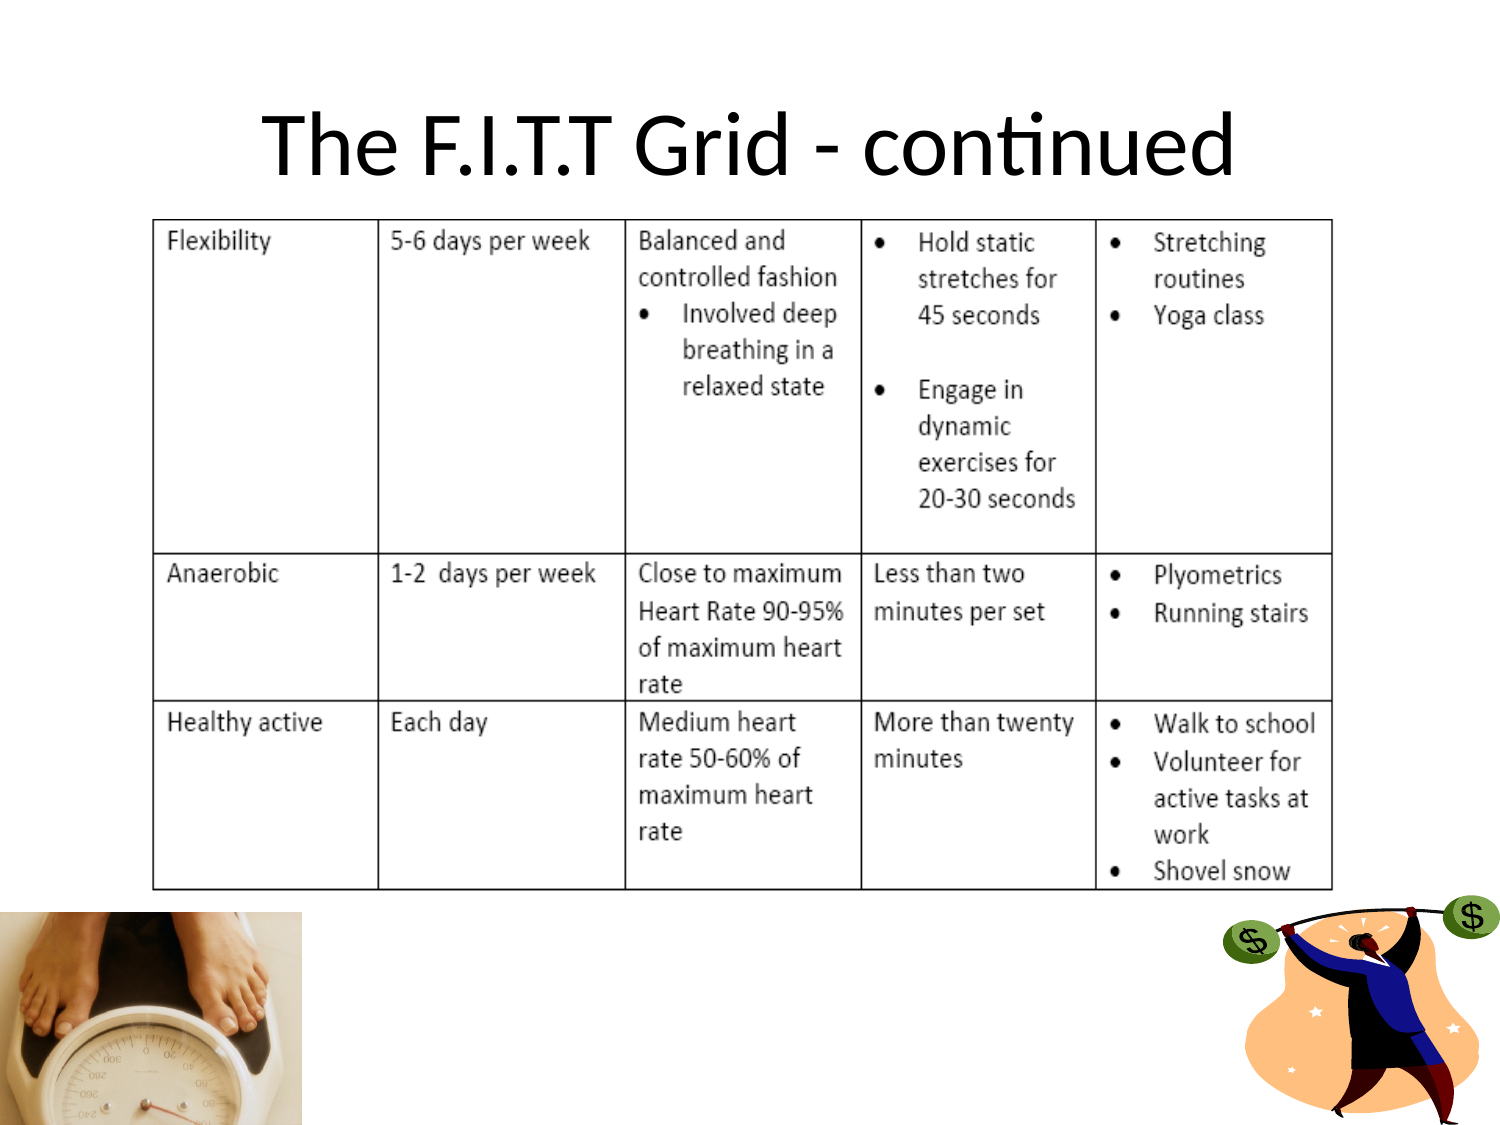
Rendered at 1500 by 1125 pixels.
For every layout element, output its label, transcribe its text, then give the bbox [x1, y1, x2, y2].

picture [0, 912, 302, 1125]
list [111, 219, 1405, 941]
title The F.I.T.T Grid - continued [75, 45, 1425, 233]
picture [1222, 894, 1500, 1125]
